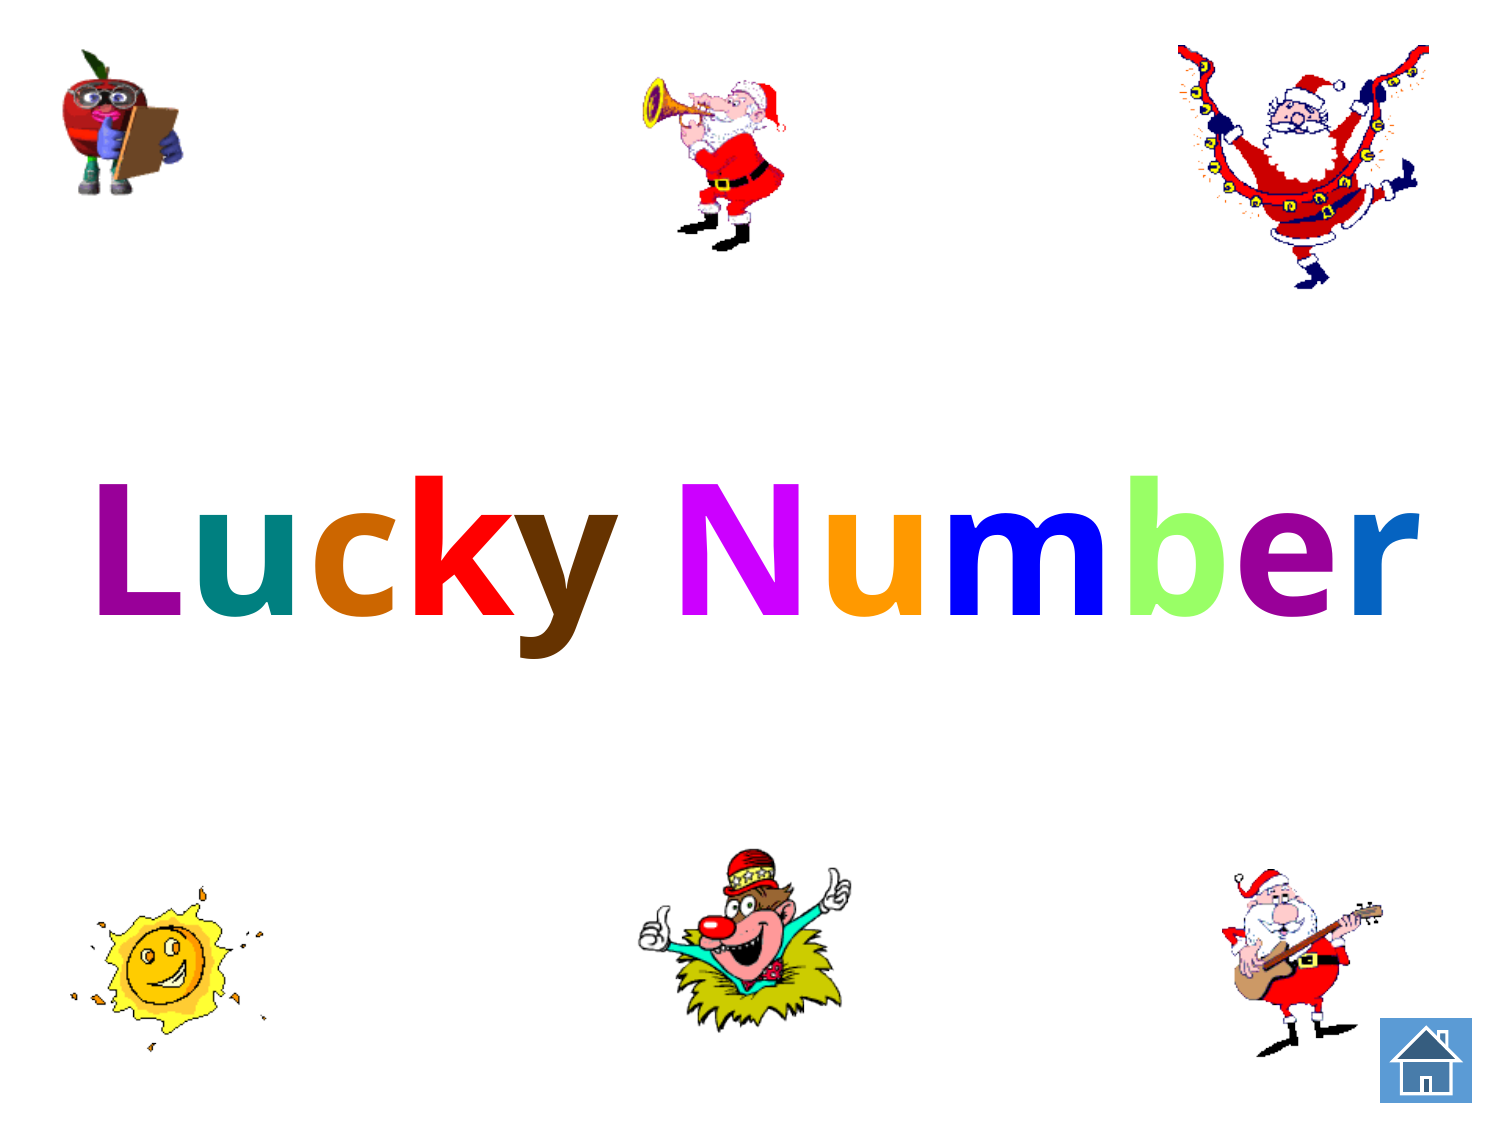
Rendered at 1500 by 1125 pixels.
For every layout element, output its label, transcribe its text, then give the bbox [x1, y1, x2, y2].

picture [70, 875, 270, 1076]
text_box Lucky Number [68, 424, 1439, 660]
picture [616, 74, 791, 255]
picture [1178, 45, 1429, 291]
picture [1222, 869, 1385, 1059]
picture [41, 45, 207, 202]
picture [616, 841, 891, 1041]
text_box [1377, 1015, 1475, 1106]
